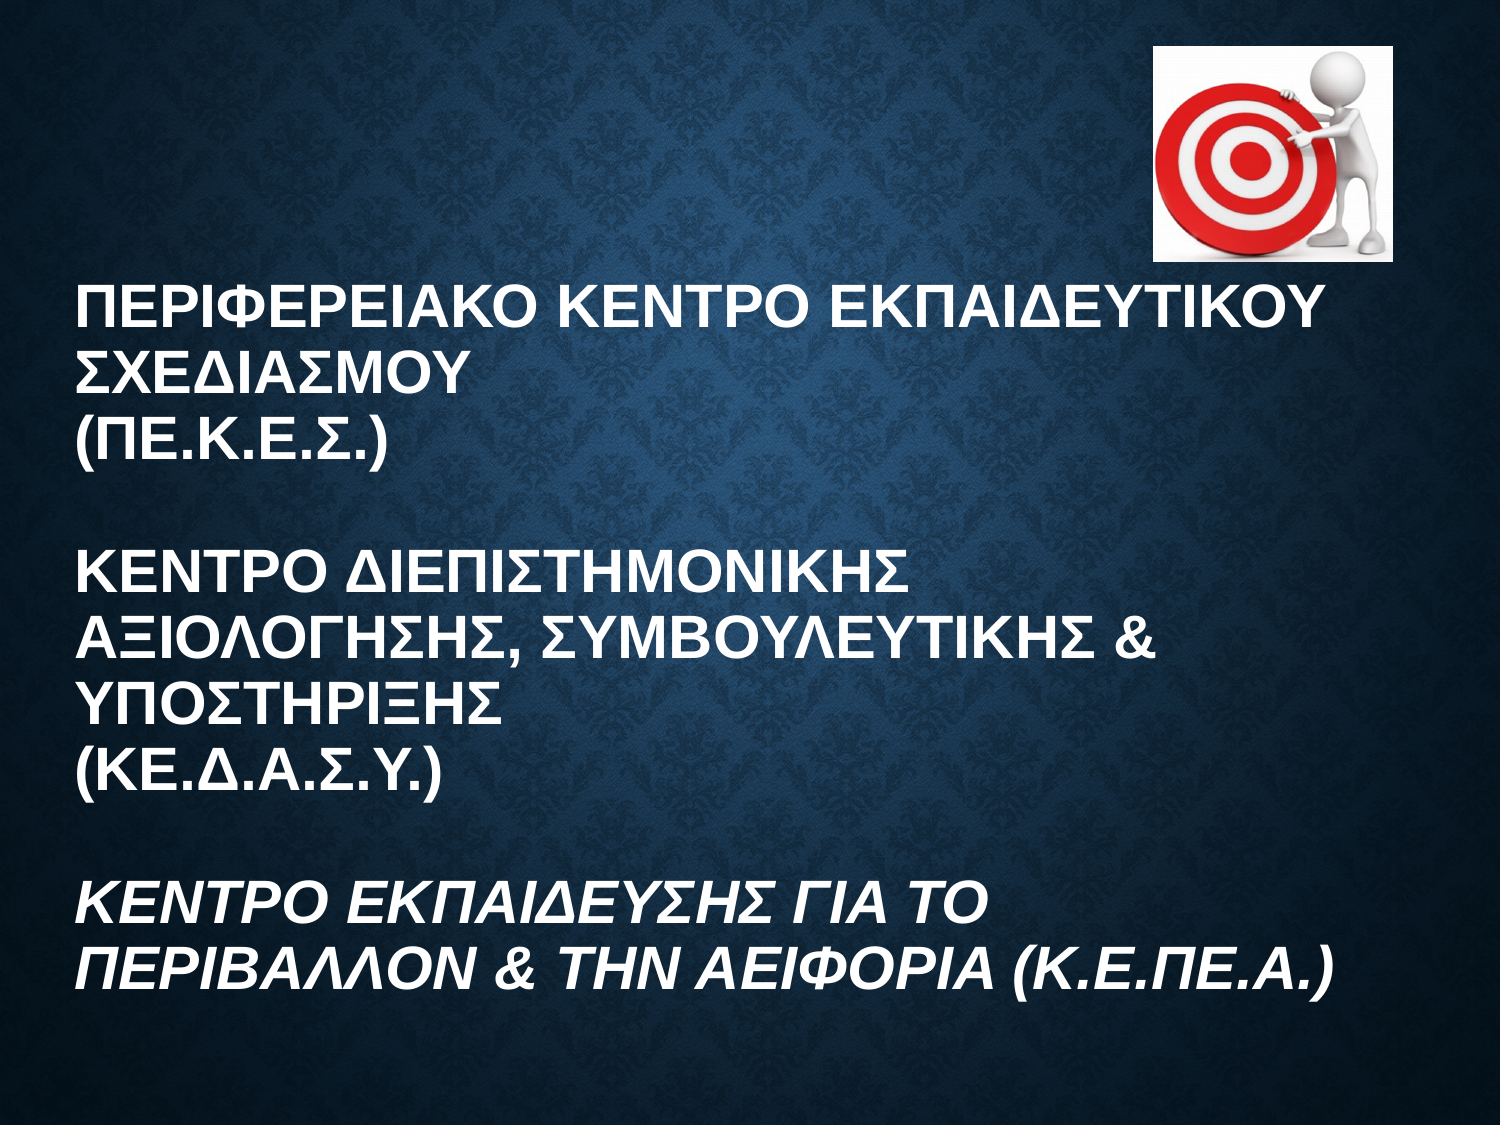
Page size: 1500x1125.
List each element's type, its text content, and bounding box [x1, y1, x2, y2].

picture [1152, 45, 1393, 263]
title ΠεριφερειακΟ ΚΕντρο ΕκπαιδευτικοΥ ΣχεδιασμοΥ (ΠΕ.Κ.Ε.Σ.) ΚΕΝΤΡΟ ΔΙΕΠΙΣΤΗΜΟΝΙΚΗΣ ΑΞΙΟΛΟΓΗΣΗΣ, ΣΥΜΒΟΥΛΕΥΤΙΚΗΣ & ΥΠΟΣΤΗΡΙΞΗΣ (ΚΕ.Δ.Α.Σ.Υ.) ΚΕντρο ΕκπαΙδευσηΣ για ΤΟ ΠΕΡΙΒΑΛΛΟΝ & την ΑειφορΙα (Κ.Ε.ΠΕ.Α.) [59, 262, 1360, 1084]
